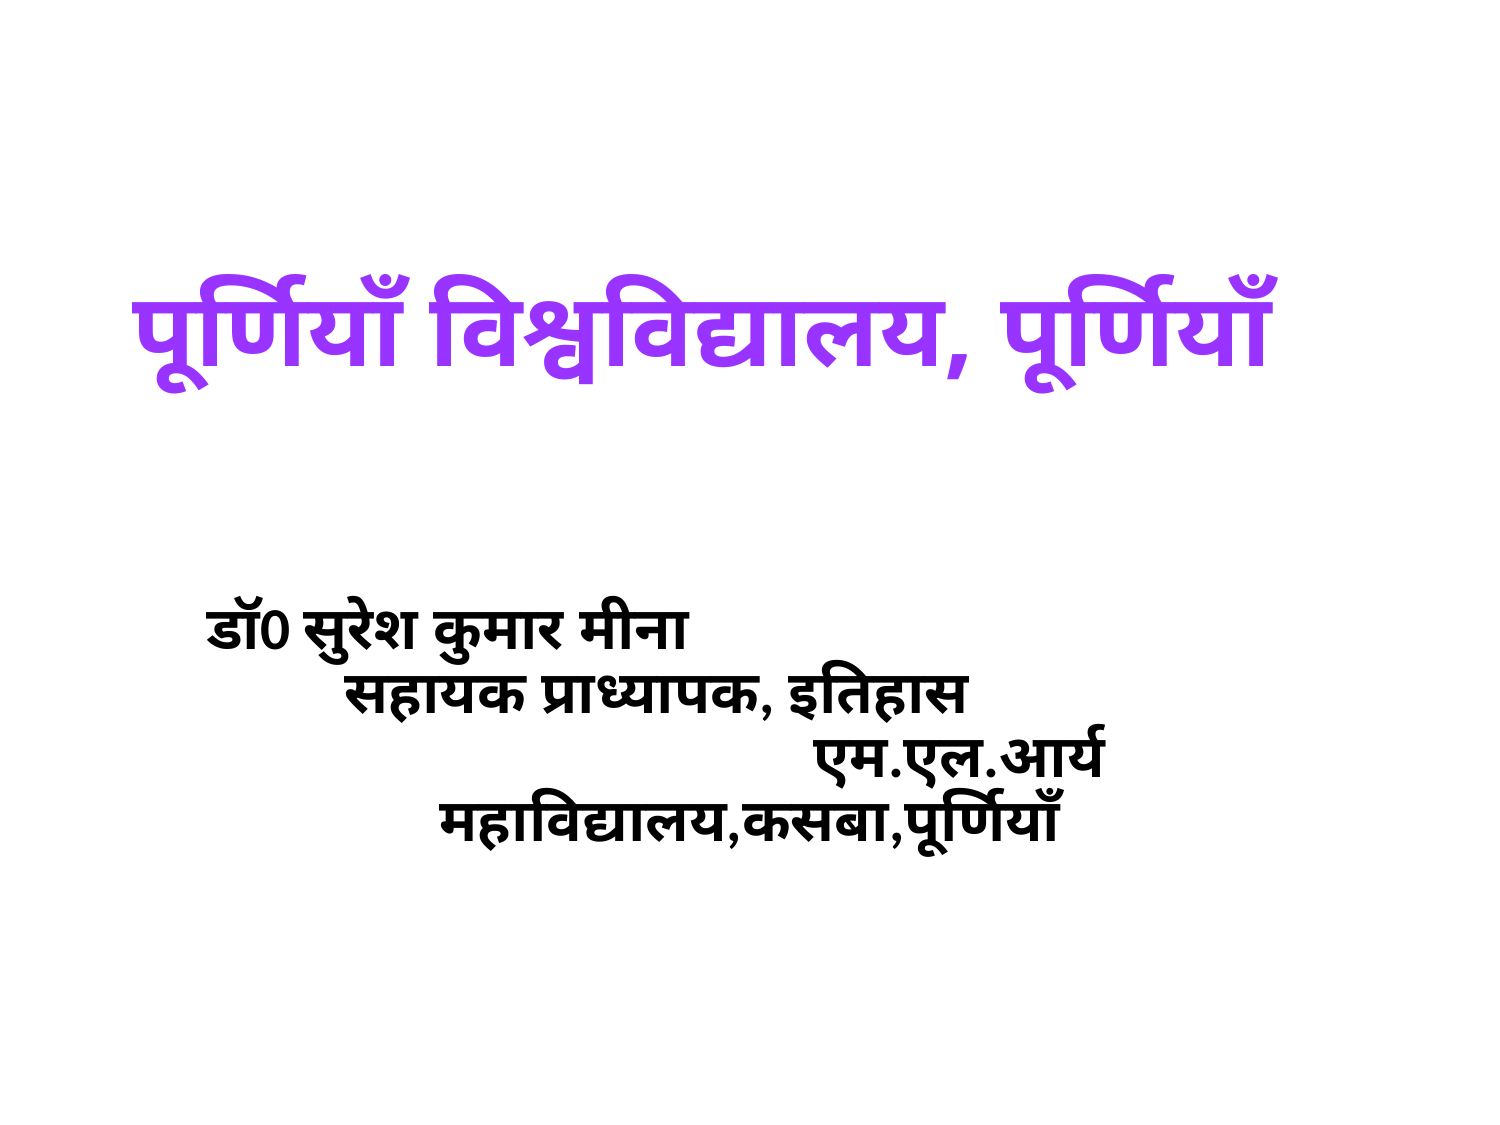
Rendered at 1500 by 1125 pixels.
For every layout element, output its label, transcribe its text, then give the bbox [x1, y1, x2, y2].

subtitle डॉ0 सुरेश कुमार मीना सहायक प्राध्यापक, इतिहास एम.एल.आर्य महाविद्यालय,कसबा,पूर्णियाँ [187, 590, 1313, 863]
title पूर्णियाँ विश्वविद्यालय, पूर्णियाँ [112, 184, 1388, 397]
